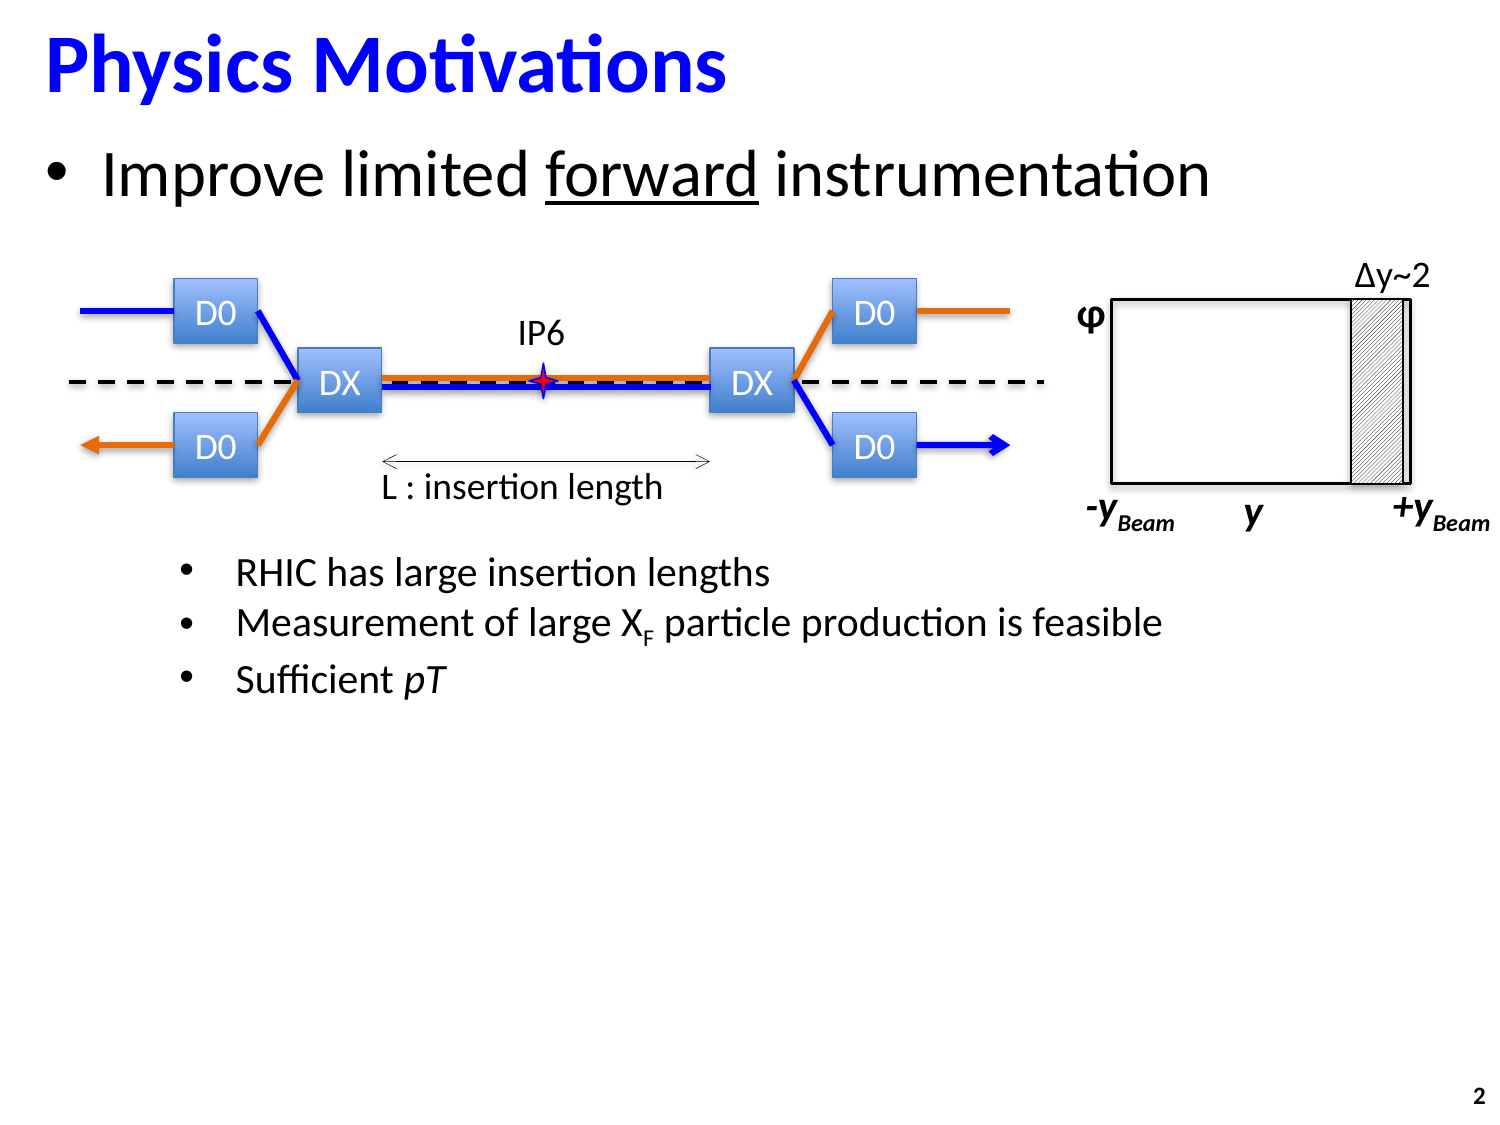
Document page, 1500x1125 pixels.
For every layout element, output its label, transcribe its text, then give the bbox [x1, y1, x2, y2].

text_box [68, 278, 1044, 516]
text_box Improve limited forward instrumentation [30, 122, 1381, 243]
text_box Δy~2 [1340, 242, 1446, 276]
text_box 2 [1458, 1072, 1500, 1118]
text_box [1061, 278, 1500, 538]
text_box RHIC has large insertion lengths Measurement of large XF particle production is feasible Sufficient pT [164, 537, 1179, 709]
title Physics Motivations [30, 0, 1381, 120]
